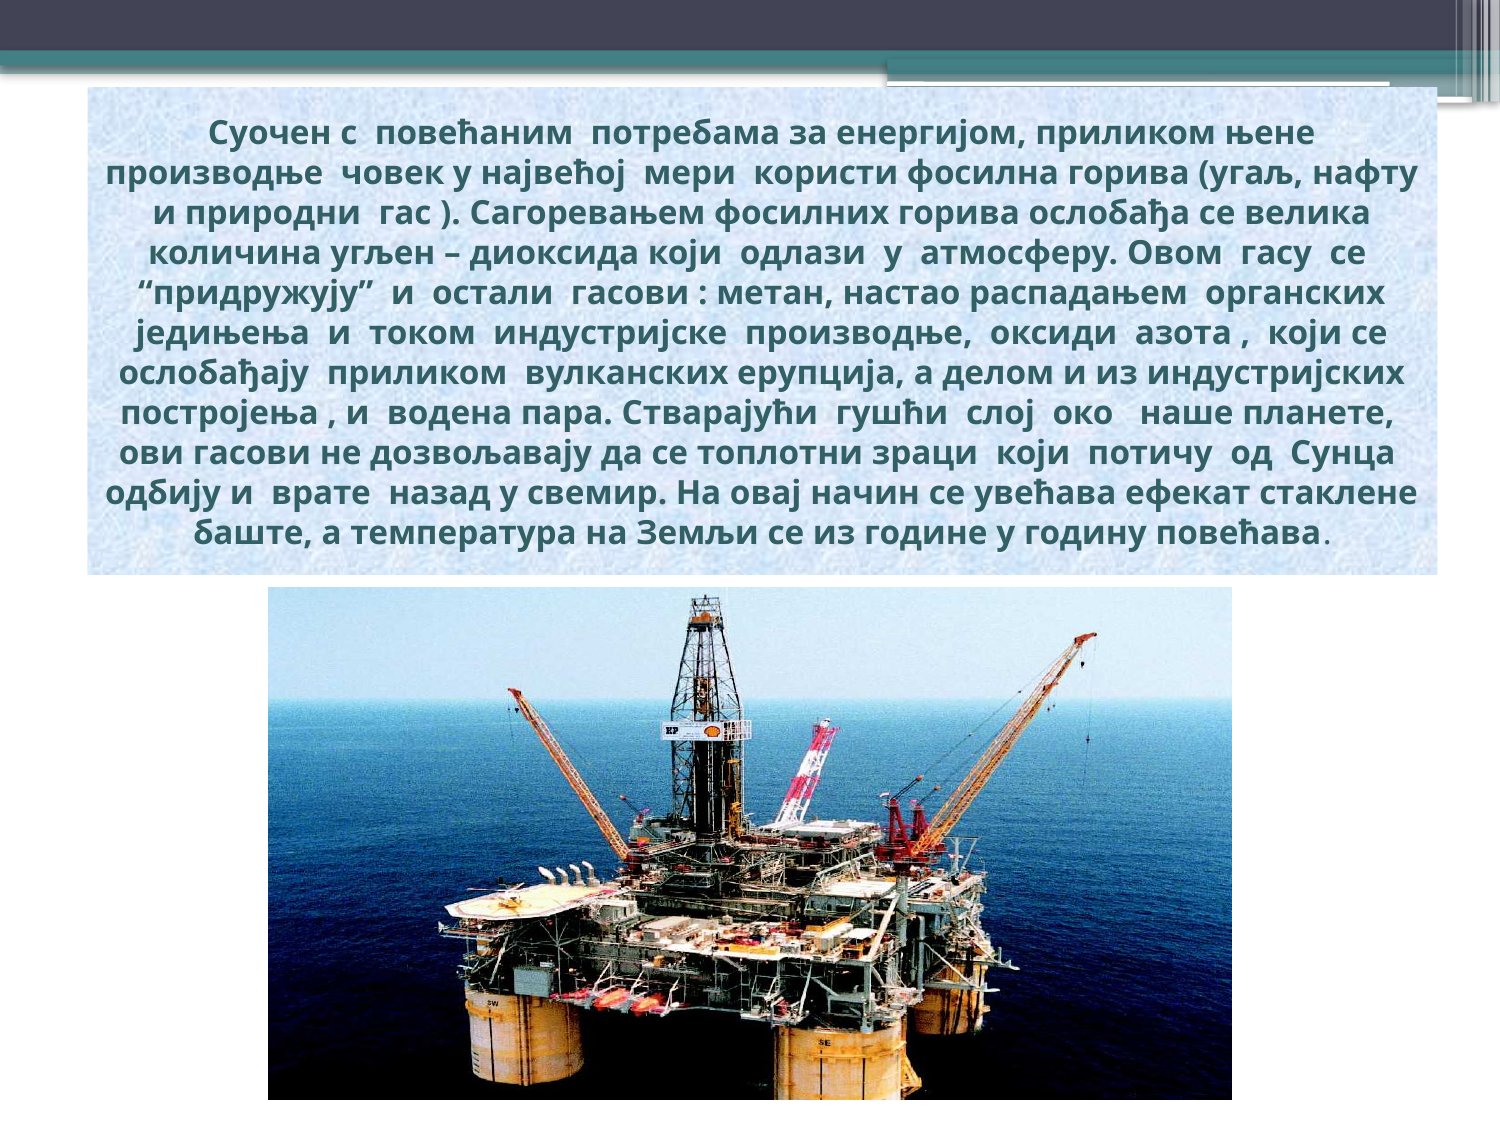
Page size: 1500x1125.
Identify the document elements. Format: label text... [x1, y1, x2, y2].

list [268, 587, 1232, 1101]
title Суочен с повећаним потребама за енергијом, приликом њене производње човек у највећој мери користи фосилна горива (угаљ, нафту и природни гас ). Сагоревањем фосилних горива ослобађа се велика количина угљен – диоксида који одлази у атмосферу. Овом гасу се “придружују” и остали гасови : метан, настао распадањем органских једињења и током индустријске производње, оксиди азота , који се ослобађају приликом вулканских ерупција, а делом и из индустријских постројења , и водена пара. Стварајући гушћи слој око наше планете, ови гасови не дозвољавају да се топлотни зраци који потичу од Сунца одбију и врате назад у свемир. На овај начин се увећава ефекат стаклене баште, а температура на Земљи се из године у годину повећава. [87, 87, 1438, 575]
